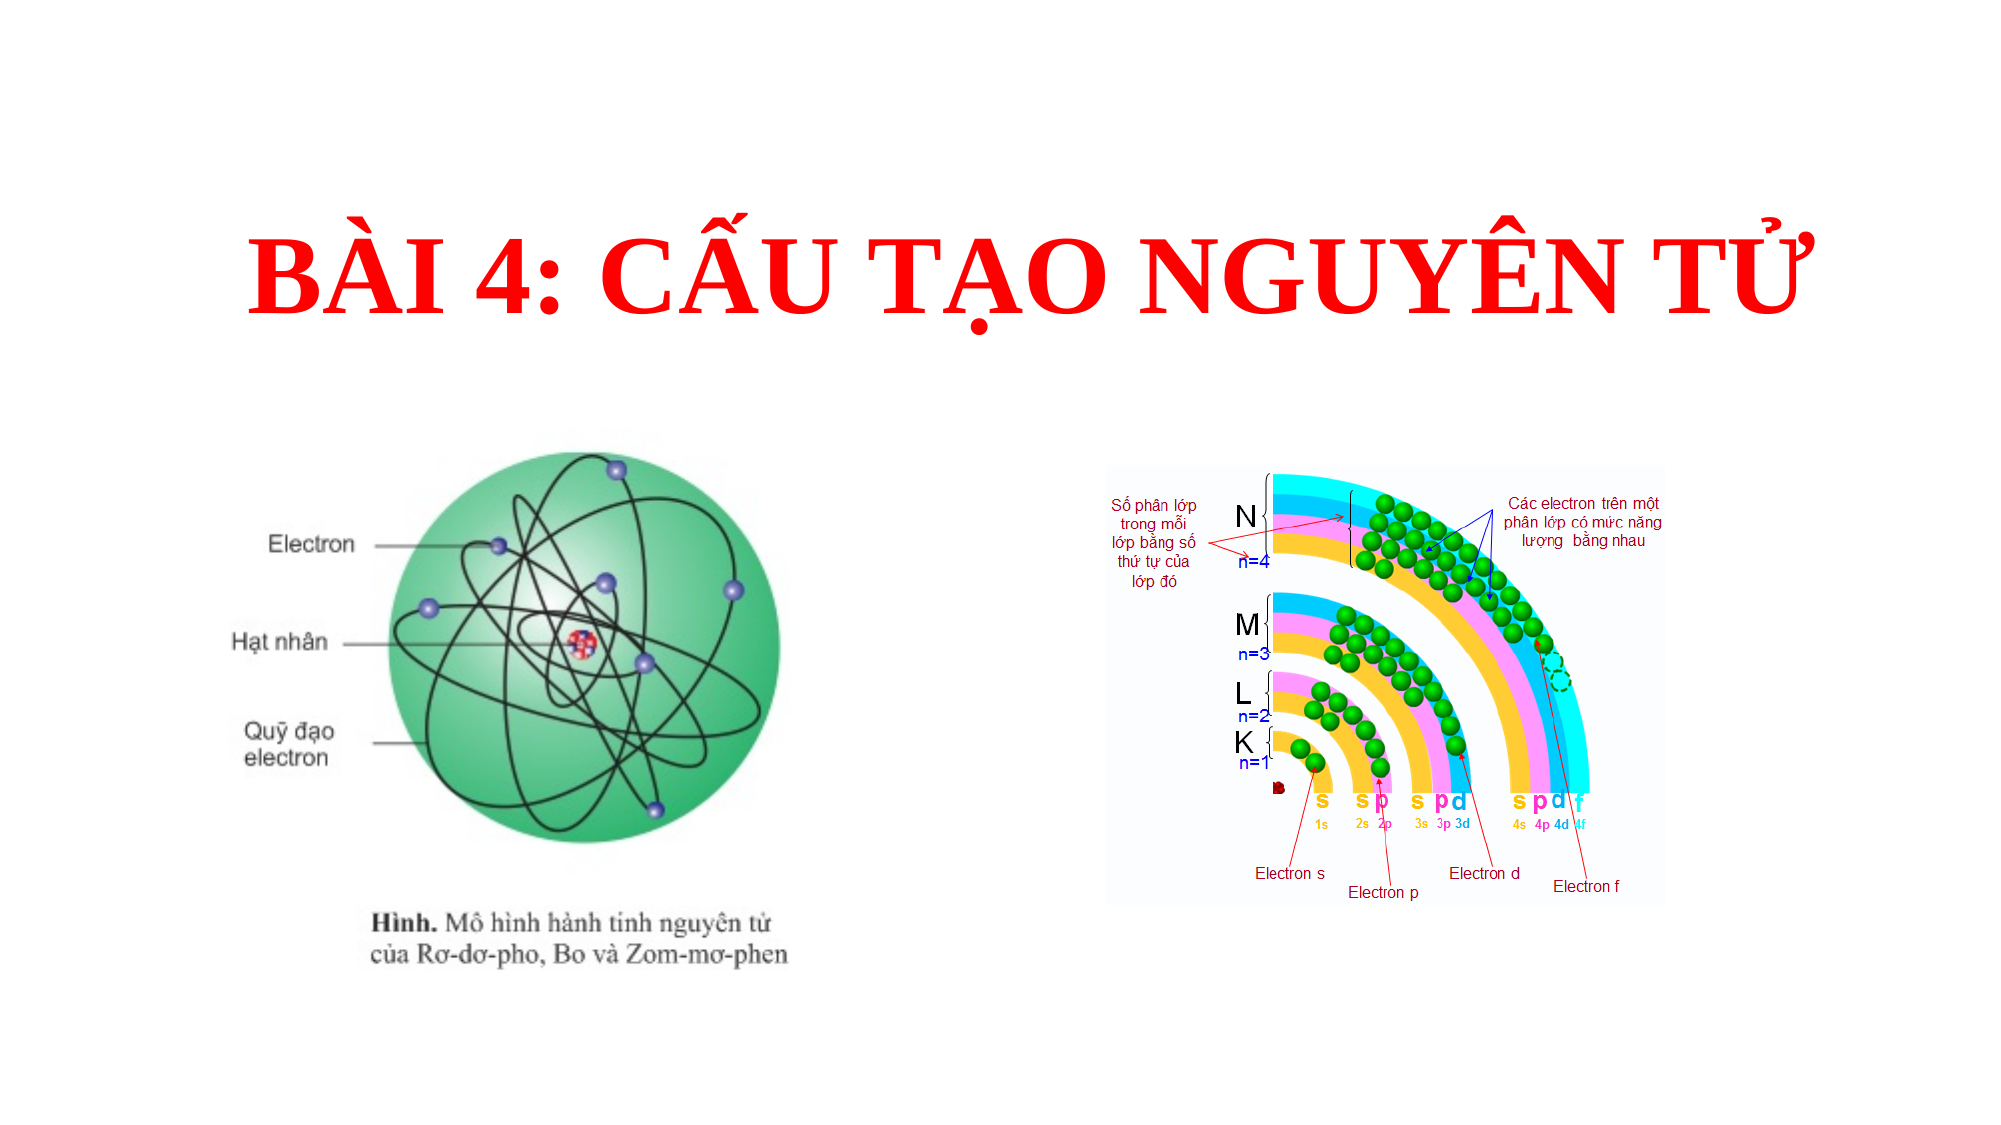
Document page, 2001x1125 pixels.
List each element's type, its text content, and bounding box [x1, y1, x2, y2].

title BÀI 4: CẤU TẠO NGUYÊN TỬ [227, 0, 1838, 346]
picture [214, 427, 871, 1000]
picture [1106, 465, 1665, 905]
